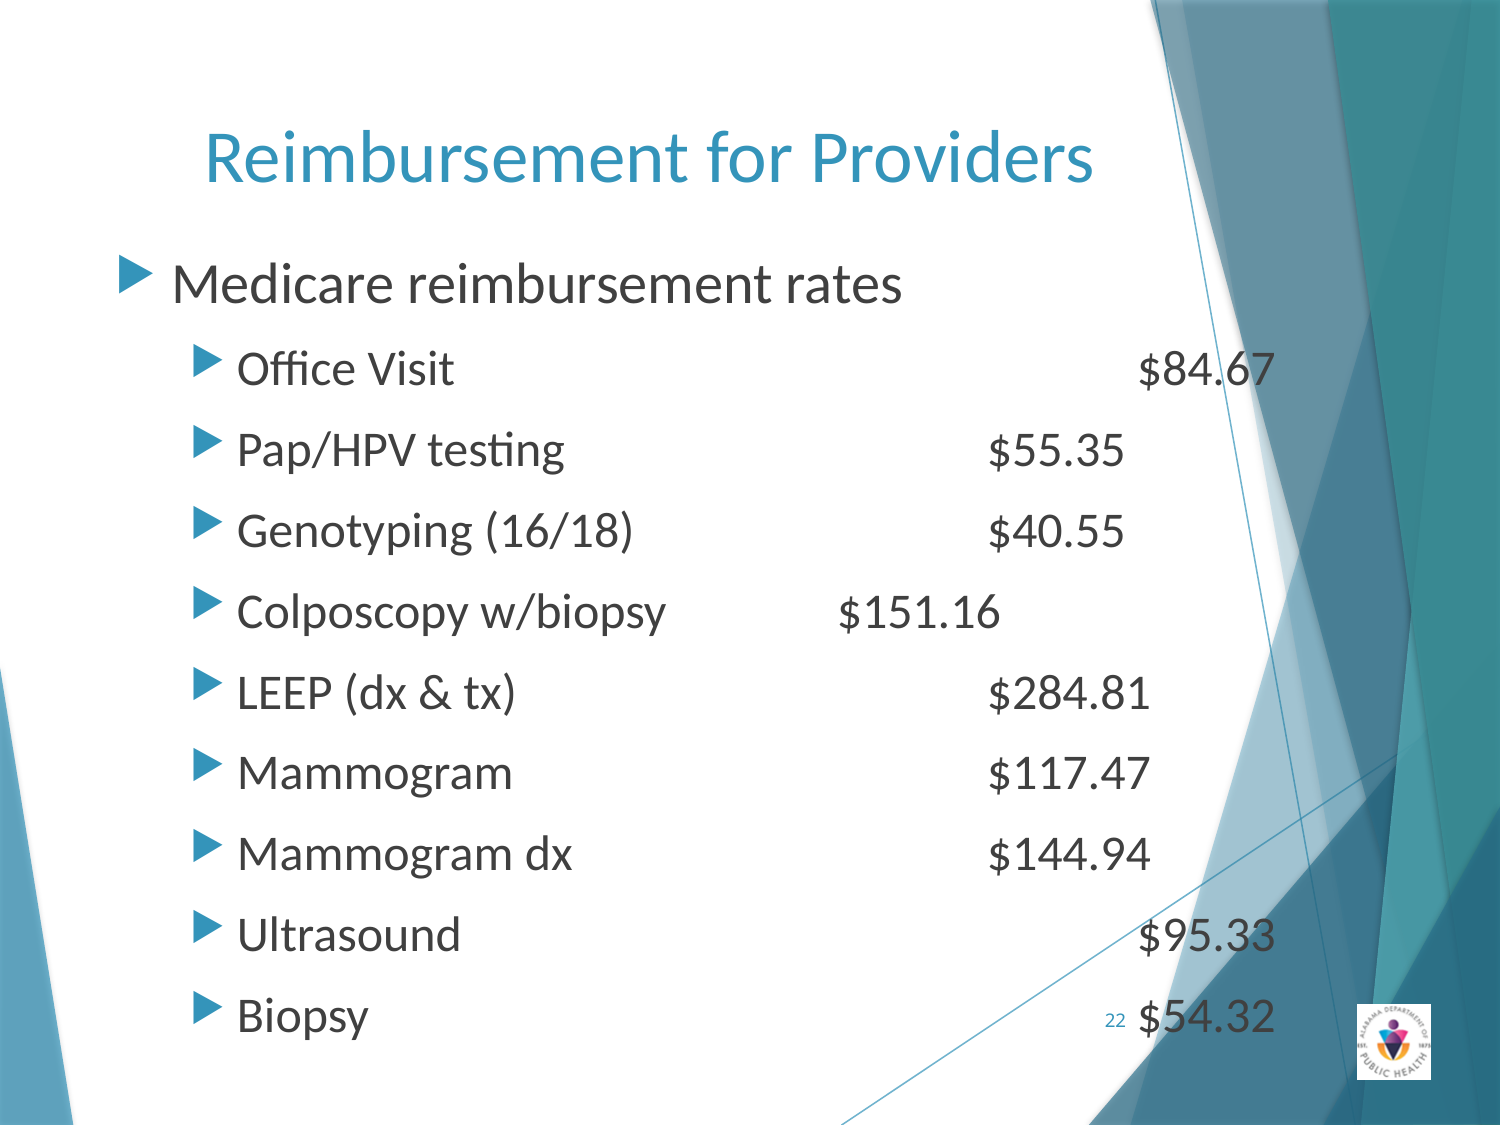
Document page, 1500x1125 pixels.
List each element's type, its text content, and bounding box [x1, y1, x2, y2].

list Medicare reimbursement rates Office Visit $84.67 Pap/HPV testing $55.35 Genotyping (16/18) $40.55 Colposcopy w/biopsy $151.16 LEEP (dx & tx) $284.81 Mammogram $117.47 Mammogram dx $144.94 Ultrasound $95.33 Biopsy $54.32 [99, 237, 1362, 1100]
title Reimbursement for Providers [99, 99, 1200, 237]
picture [1356, 1004, 1431, 1081]
slide_number 22 [1057, 991, 1142, 1051]
